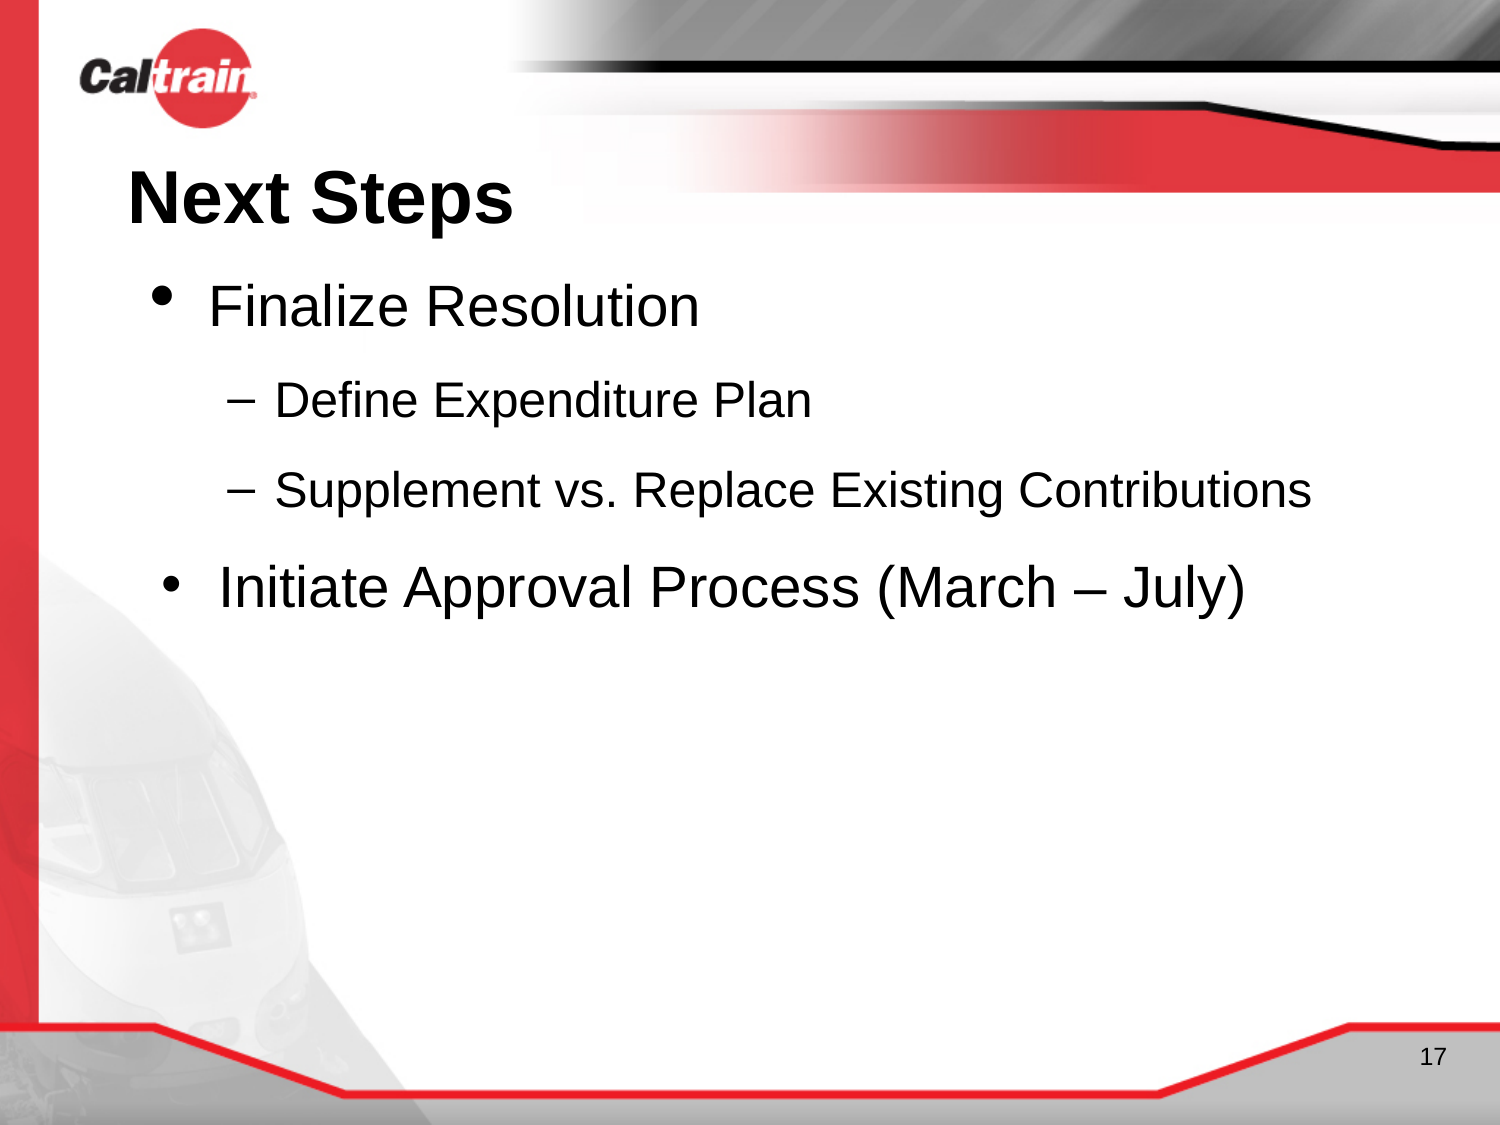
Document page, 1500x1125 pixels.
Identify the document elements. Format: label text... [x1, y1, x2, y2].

slide_number 17 [1387, 1032, 1463, 1111]
text_box Finalize Resolution Define Expenditure Plan Supplement vs. Replace Existing Contributions Initiate Approval Process (March – July) [137, 249, 1475, 993]
title Next Steps [112, 137, 1200, 250]
picture [0, 0, 1500, 1125]
